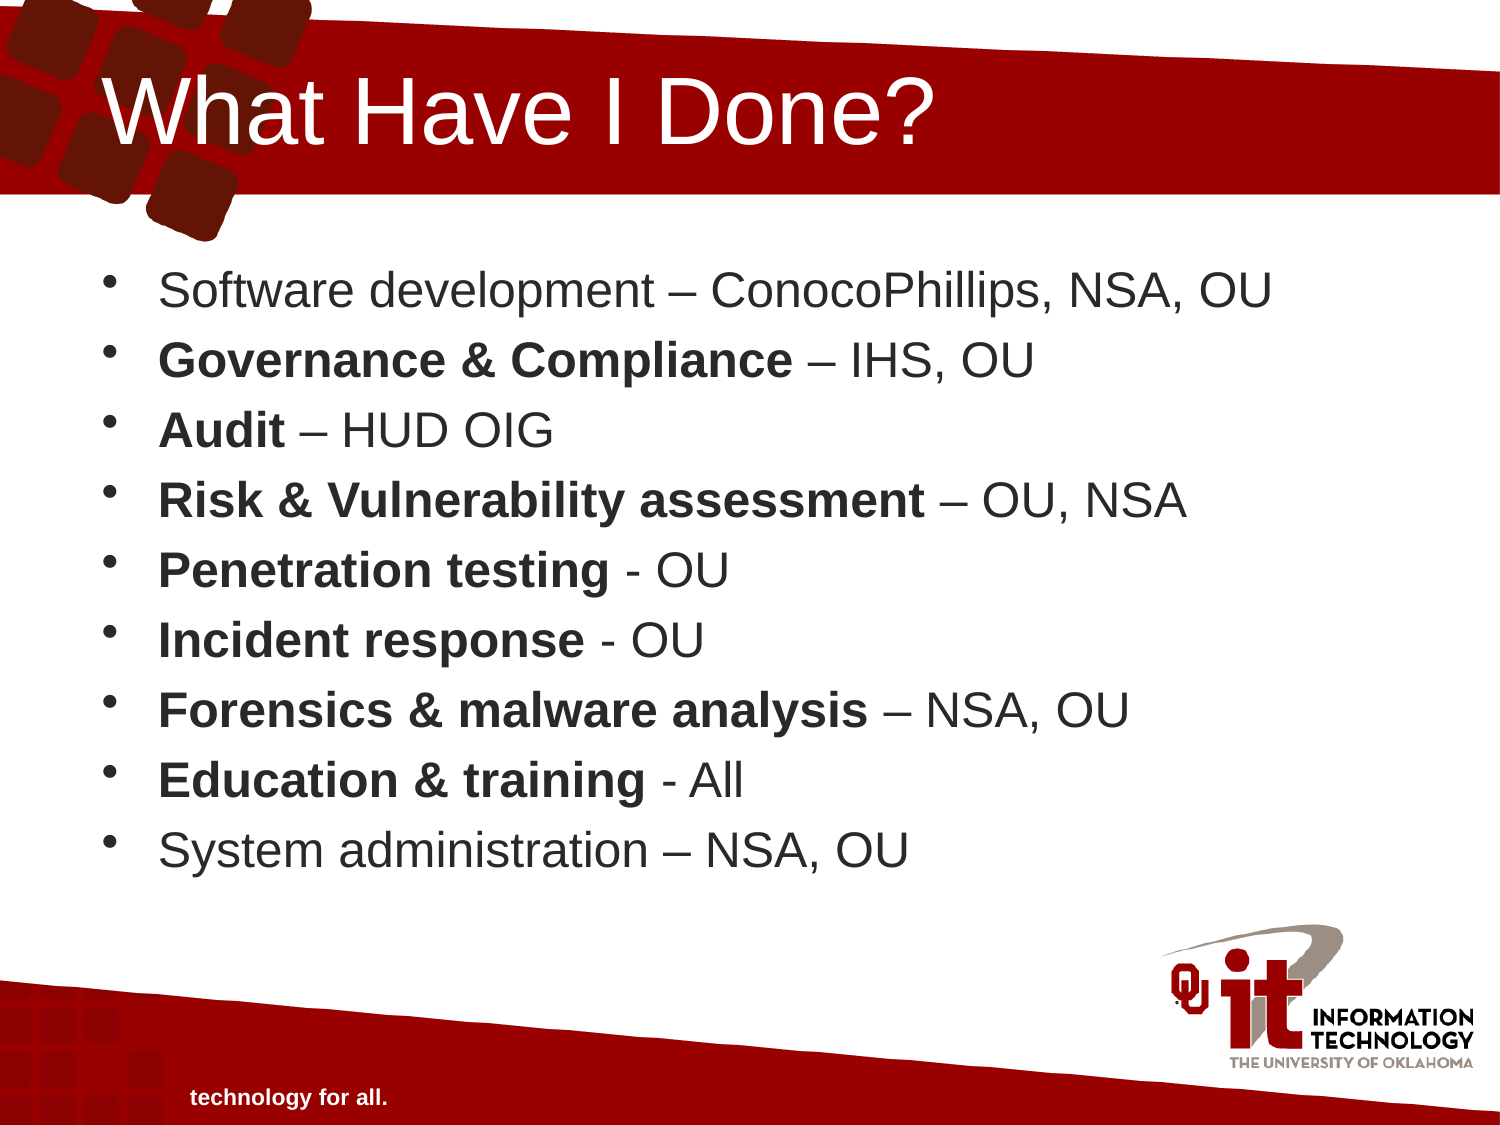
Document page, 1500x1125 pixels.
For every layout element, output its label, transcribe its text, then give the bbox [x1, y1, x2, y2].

title What Have I Done? [86, 11, 1437, 200]
list Software development – ConocoPhillips, NSA, OU Governance & Compliance – IHS, OU Audit – HUD OIG Risk & Vulnerability assessment – OU, NSA Penetration testing - OU Incident response - OU Forensics & malware analysis – NSA, OU Education & training - All System administration – NSA, OU [86, 250, 1437, 950]
picture [0, 0, 1500, 1125]
footer technology for all. [174, 1074, 651, 1125]
